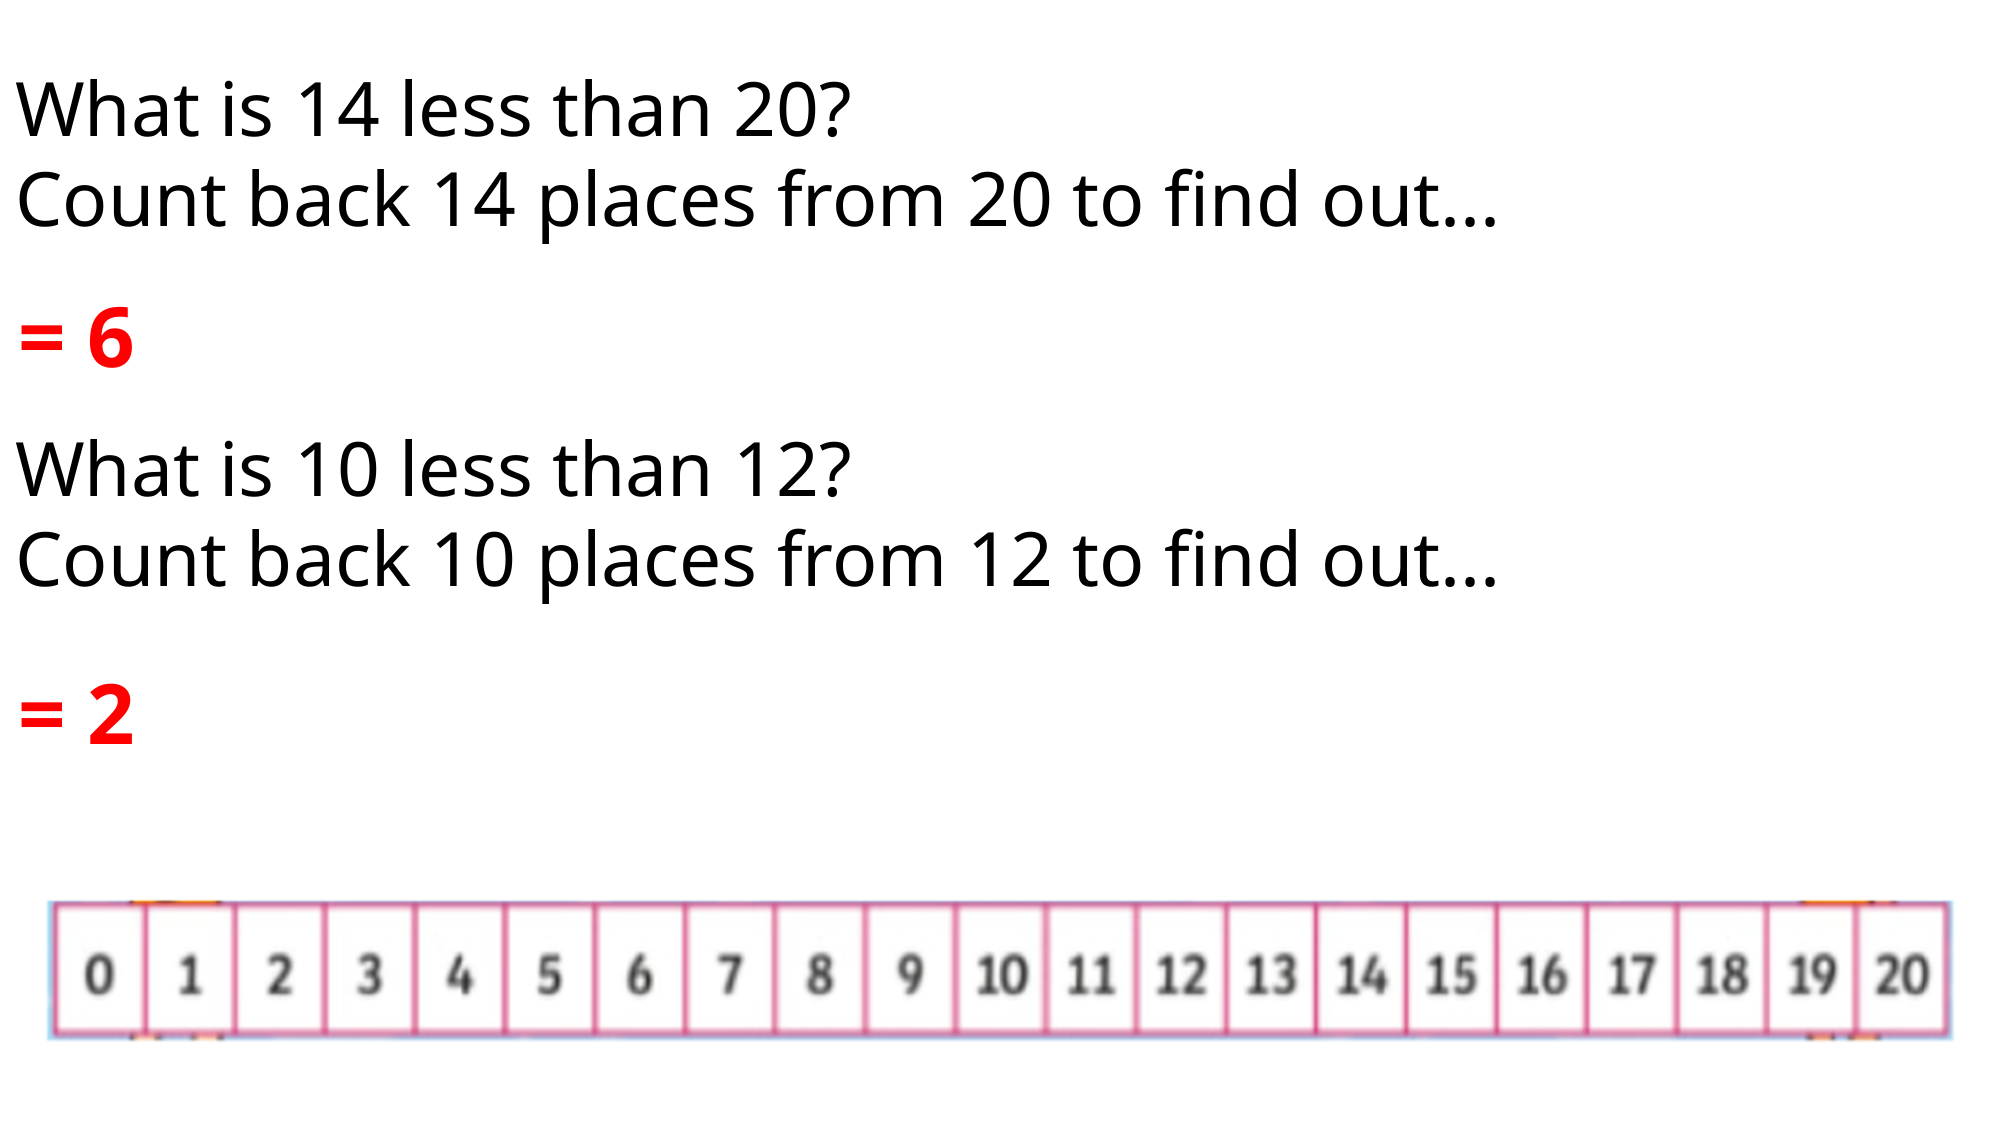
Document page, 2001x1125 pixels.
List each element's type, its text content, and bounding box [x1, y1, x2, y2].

text_box = 6 [3, 276, 262, 392]
picture [0, 809, 2000, 1086]
text_box What is 14 less than 20? Count back 14 places from 20 to find out... What is 10 less than 12? Count back 10 places from 12 to find out... [0, 54, 2000, 610]
text_box = 2 [3, 654, 262, 769]
